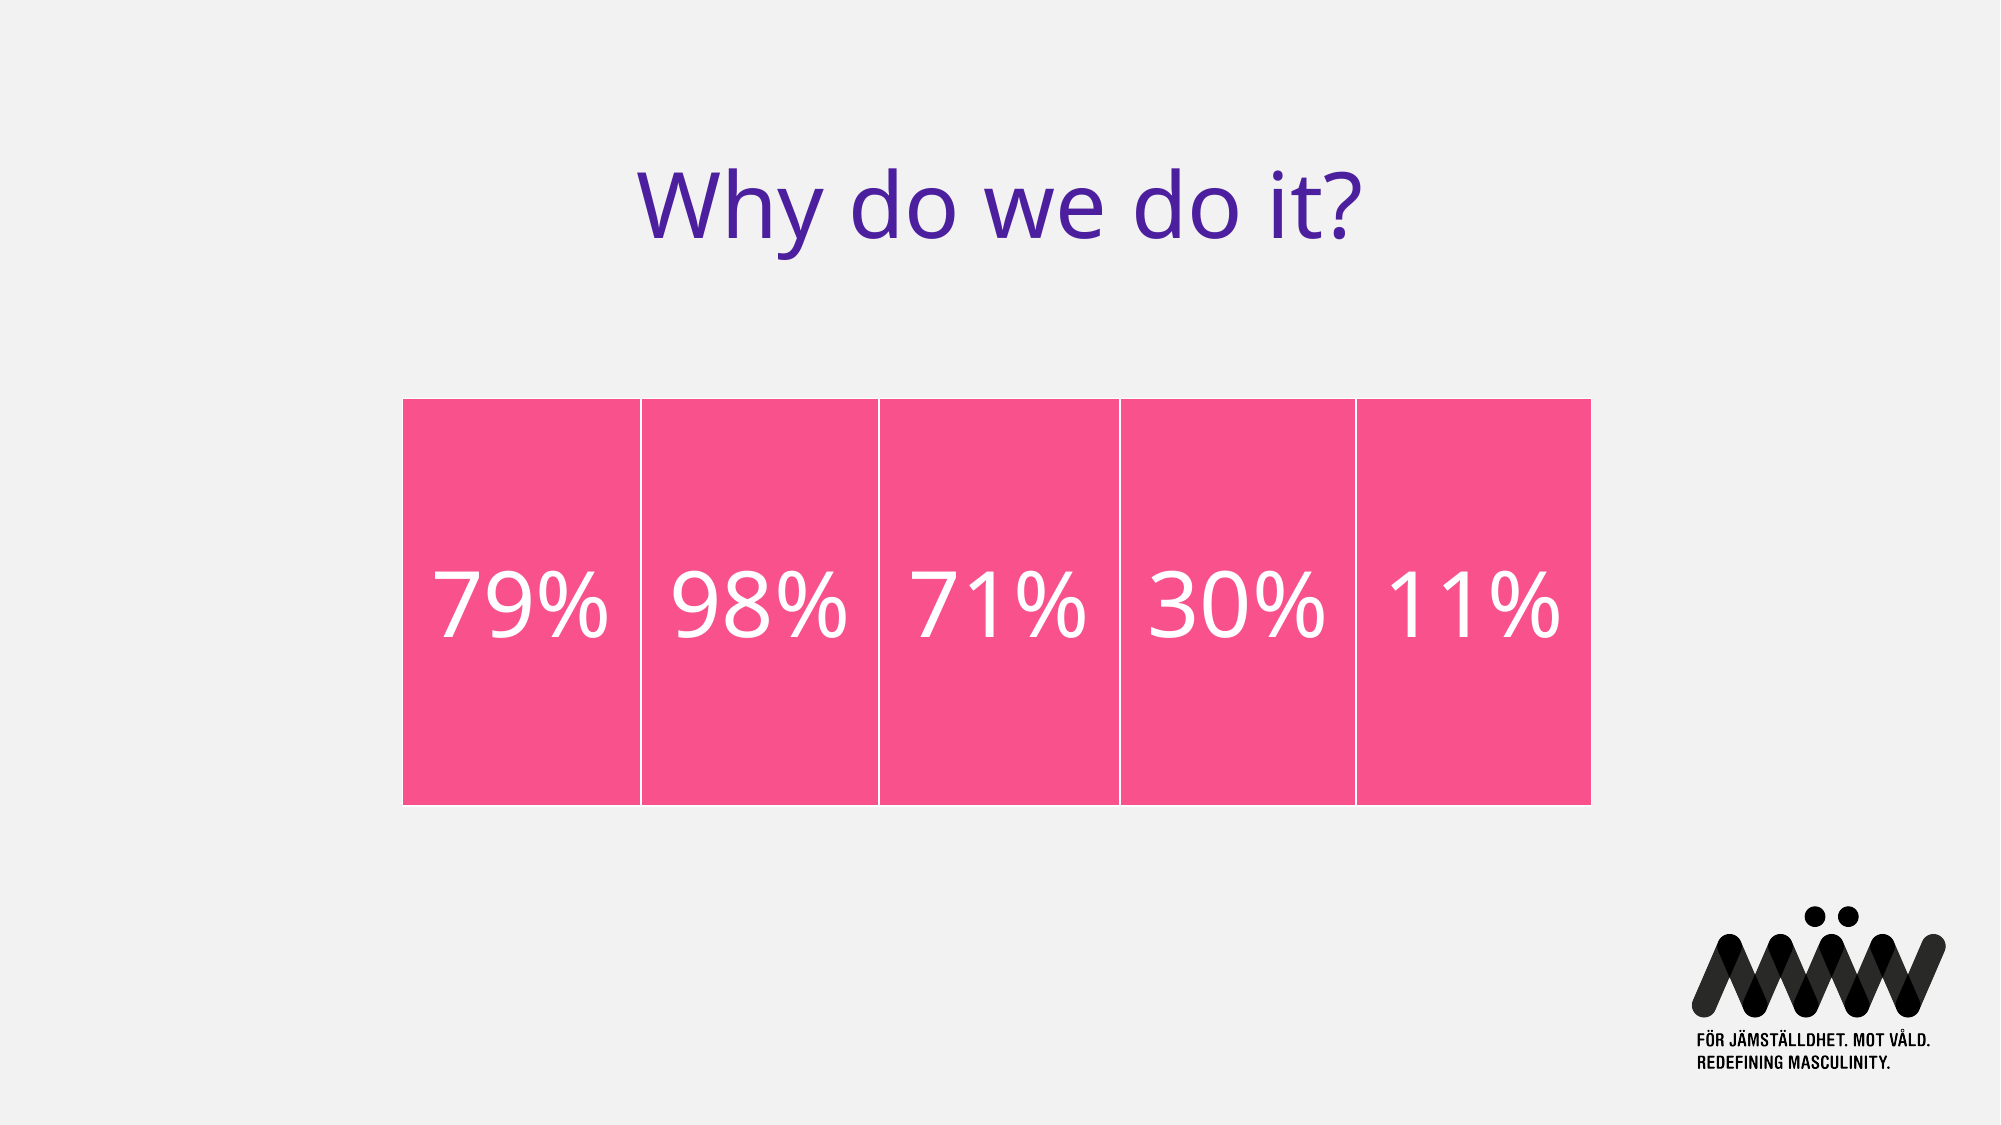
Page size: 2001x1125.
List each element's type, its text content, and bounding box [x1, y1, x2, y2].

table_header 11% [1357, 399, 1591, 805]
picture [1682, 893, 1955, 1081]
table_header 79% [403, 399, 640, 805]
table_header 30% [1121, 399, 1355, 805]
table_header 98% [642, 399, 878, 805]
table_header 71% [880, 399, 1119, 805]
title Why do we do it? [137, 137, 1863, 280]
